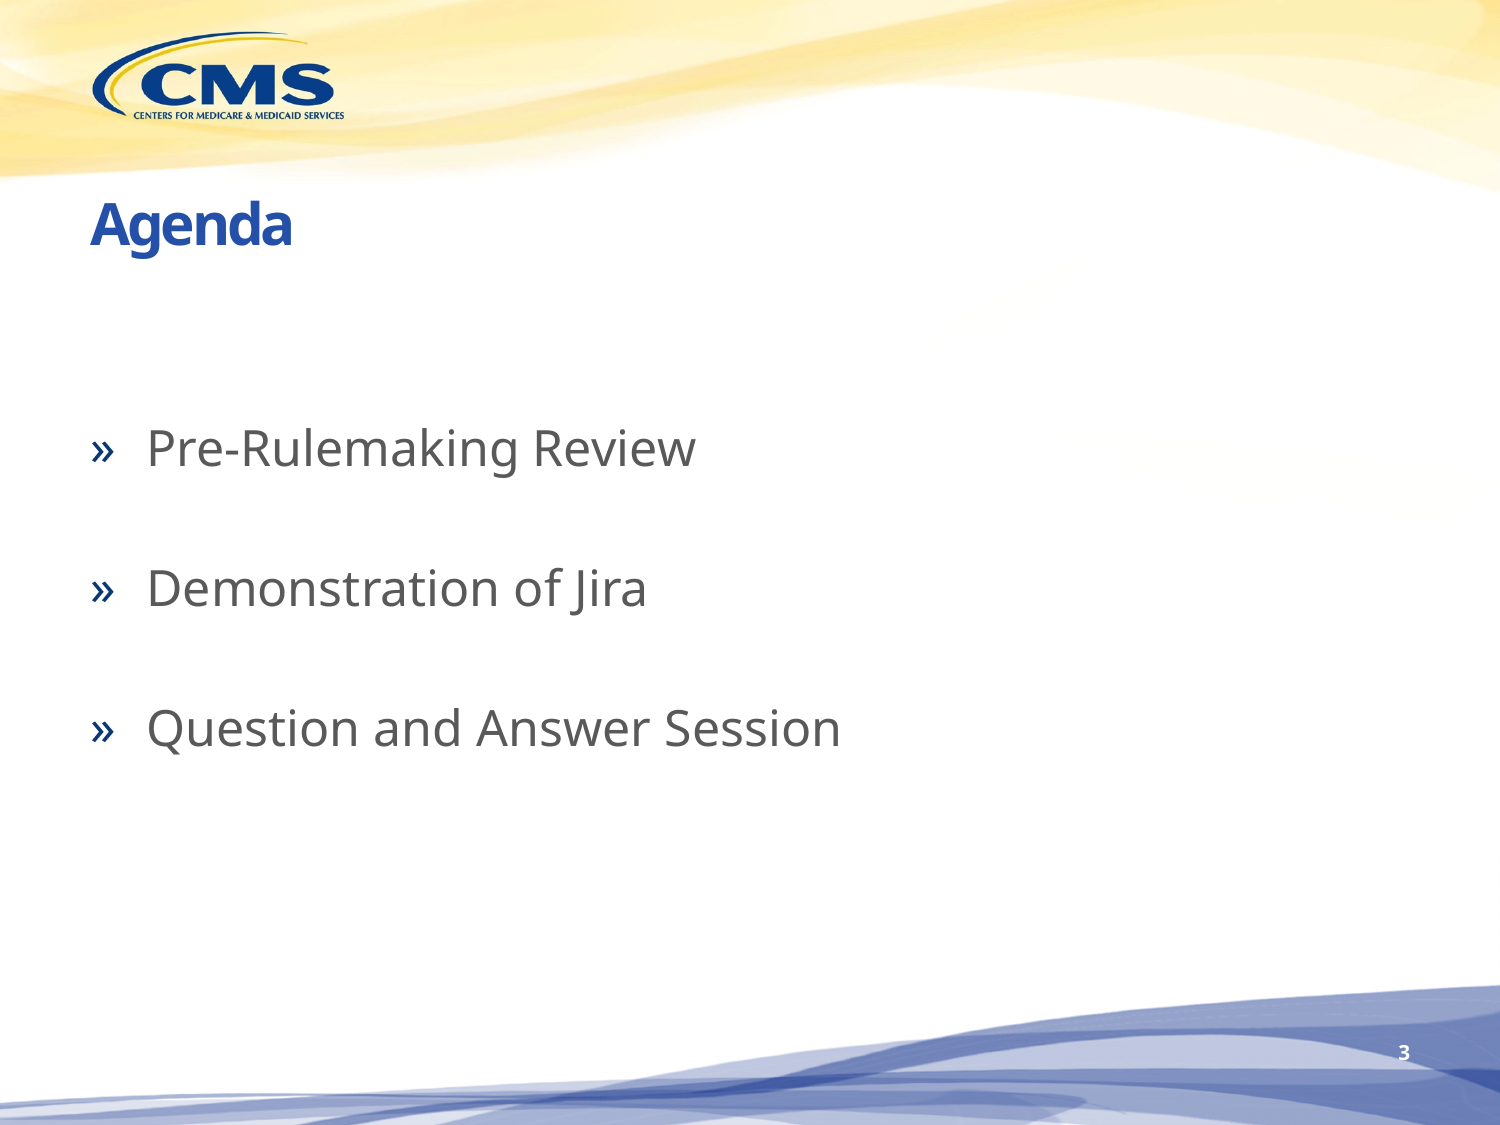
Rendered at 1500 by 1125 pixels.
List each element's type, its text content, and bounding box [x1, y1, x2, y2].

title Agenda [75, 161, 1425, 295]
picture [0, 851, 1500, 1125]
picture [0, 0, 1500, 535]
slide_number 3 [1074, 1023, 1425, 1084]
list Pre-Rulemaking Review Demonstration of Jira Question and Answer Session [75, 338, 1425, 967]
